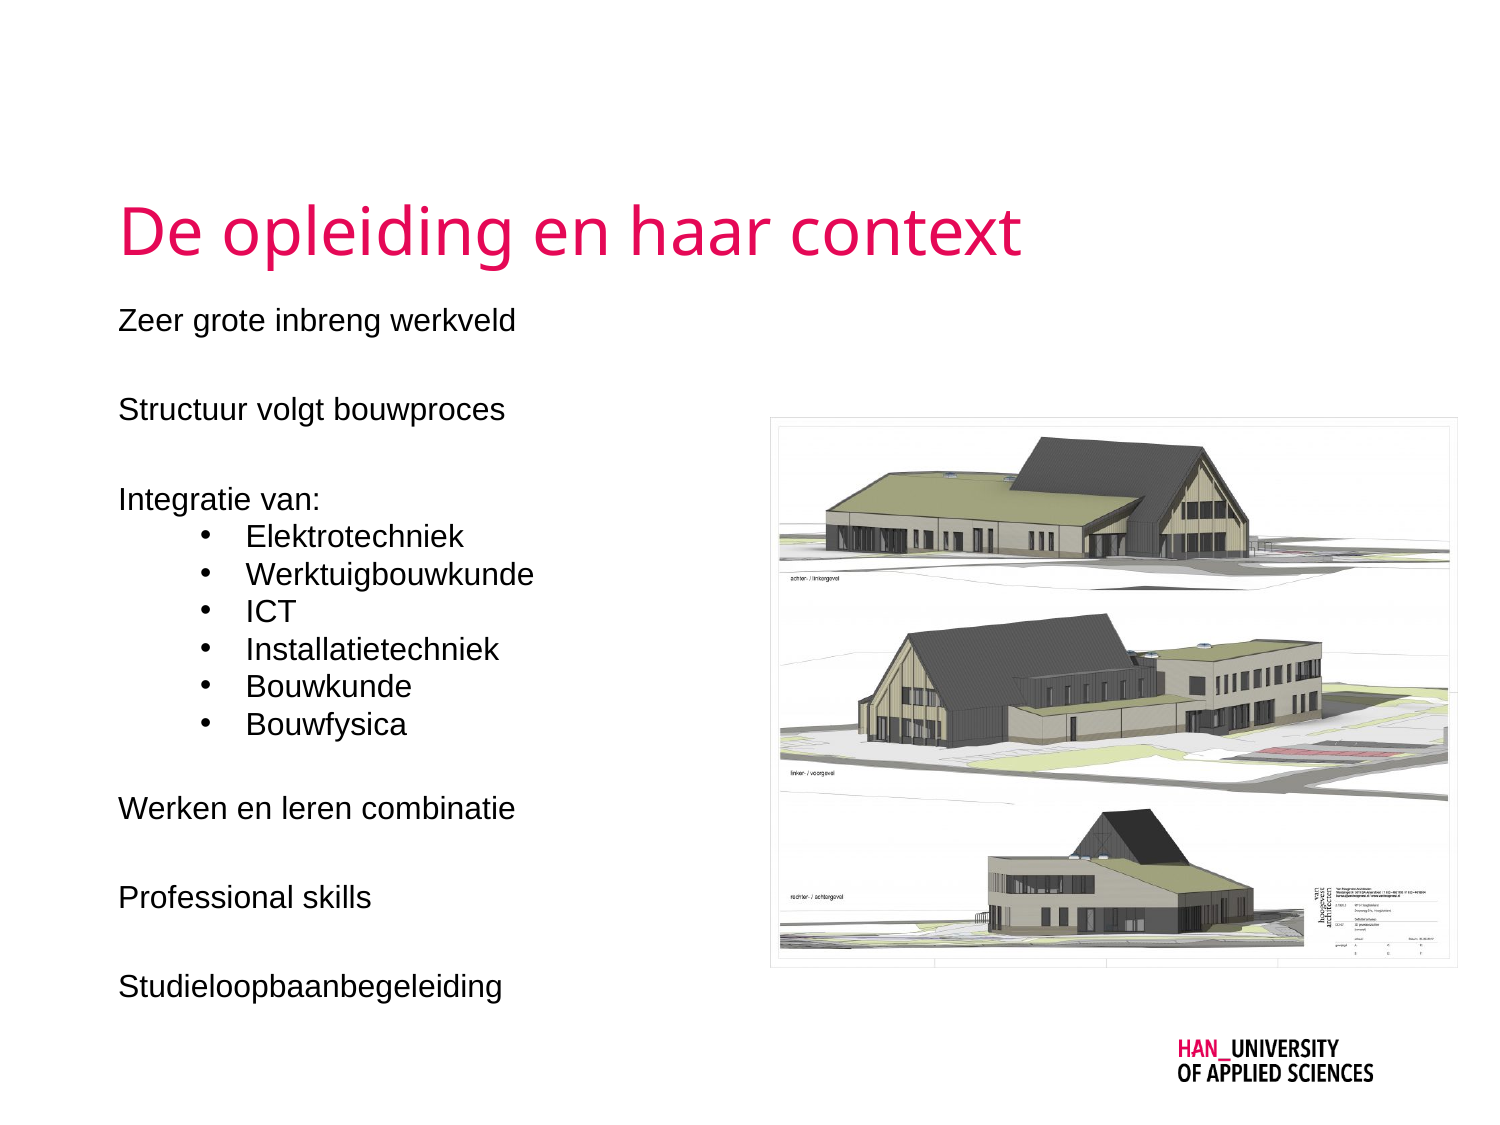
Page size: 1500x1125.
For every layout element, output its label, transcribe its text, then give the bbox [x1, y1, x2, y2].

title De opleiding en haar context [103, 59, 1397, 278]
list Zeer grote inbreng werkveld Structuur volgt bouwproces Integratie van: Elektrotechniek Werktuigbouwkunde ICT Installatietechniek Bouwkunde Bouwfysica Werken en leren combinatie Professional skills Studieloopbaanbegeleiding [103, 299, 694, 1014]
picture [770, 417, 1458, 968]
picture [1172, 1021, 1396, 1119]
